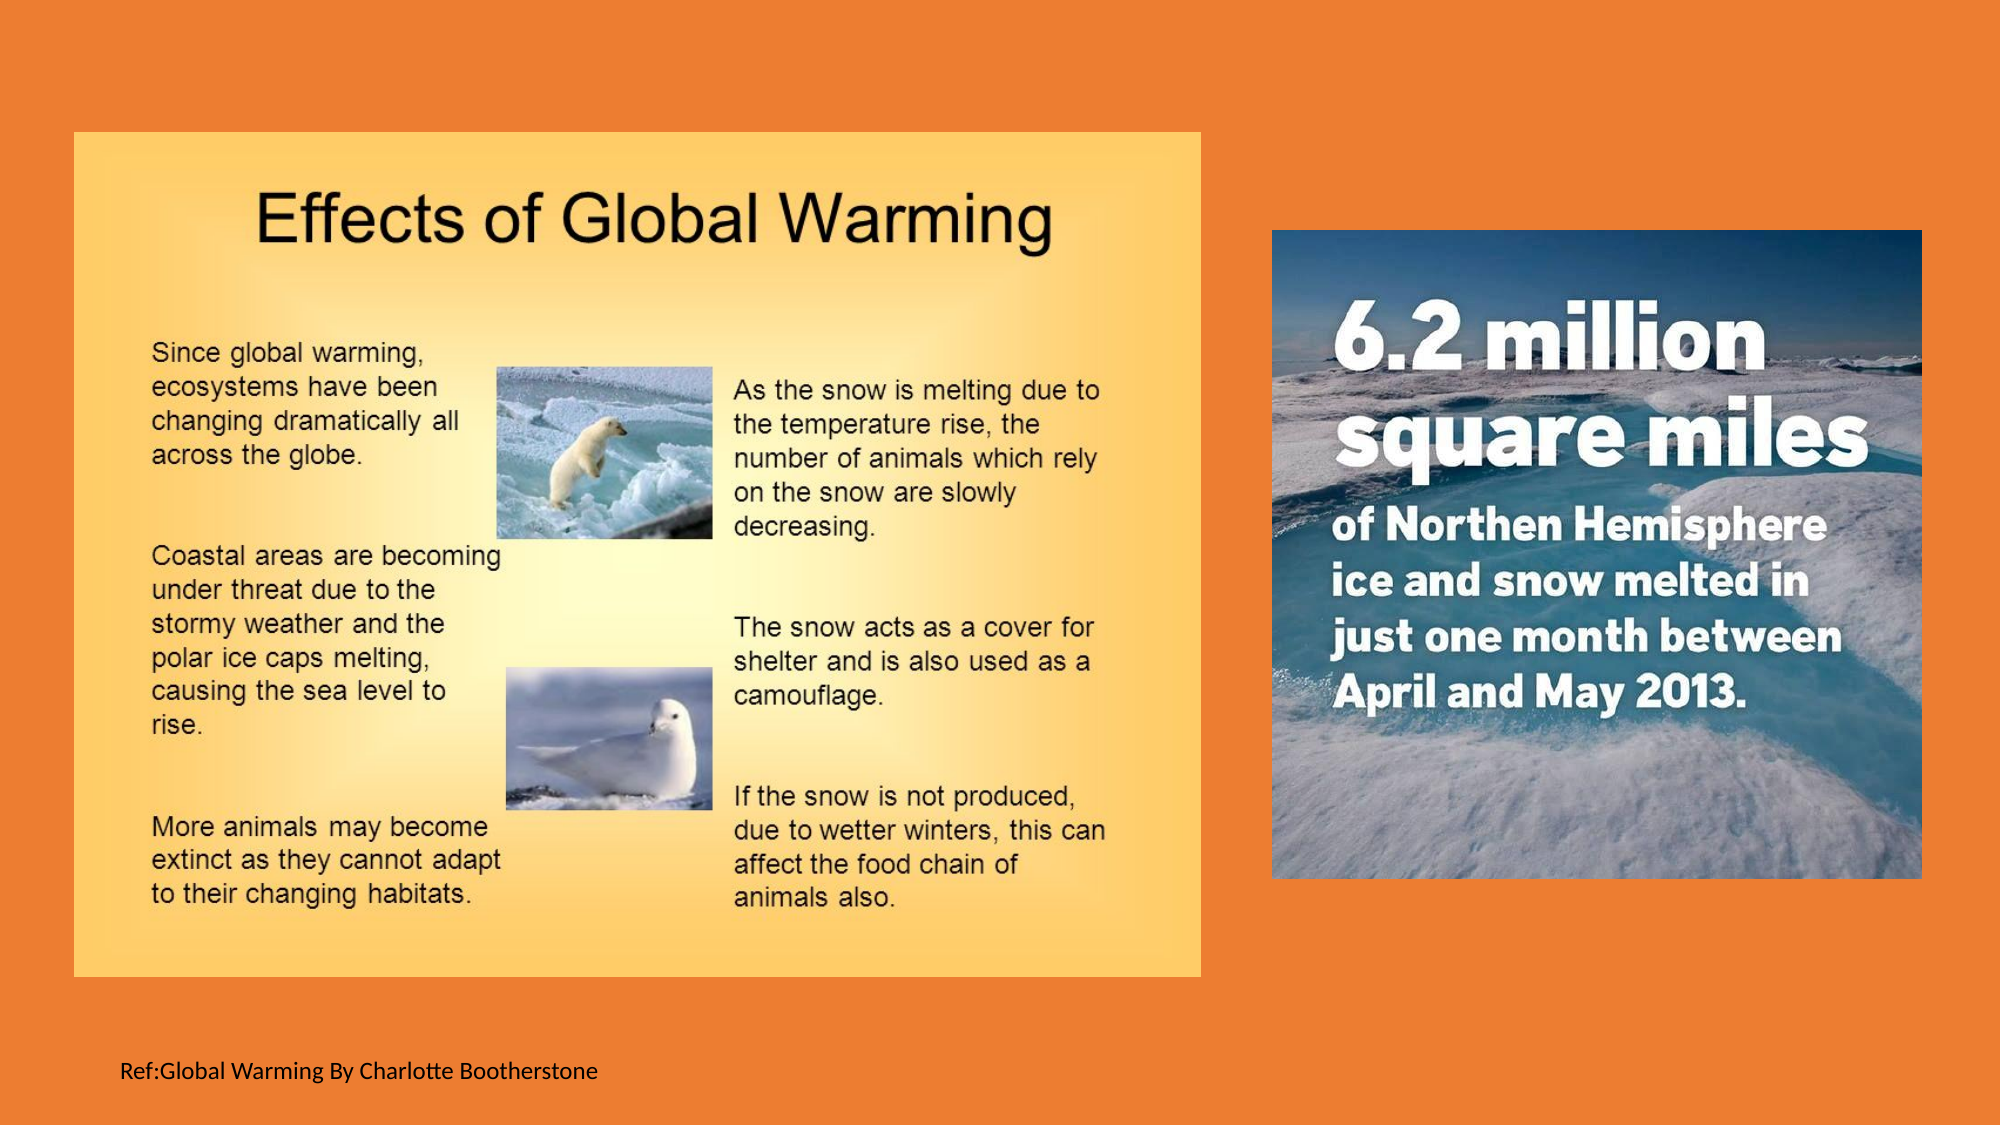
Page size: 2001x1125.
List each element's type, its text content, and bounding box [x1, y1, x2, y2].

picture [1272, 229, 1922, 879]
picture [74, 131, 1201, 977]
text_box Ref:Global Warming By Charlotte Bootherstone [104, 1047, 2000, 1093]
